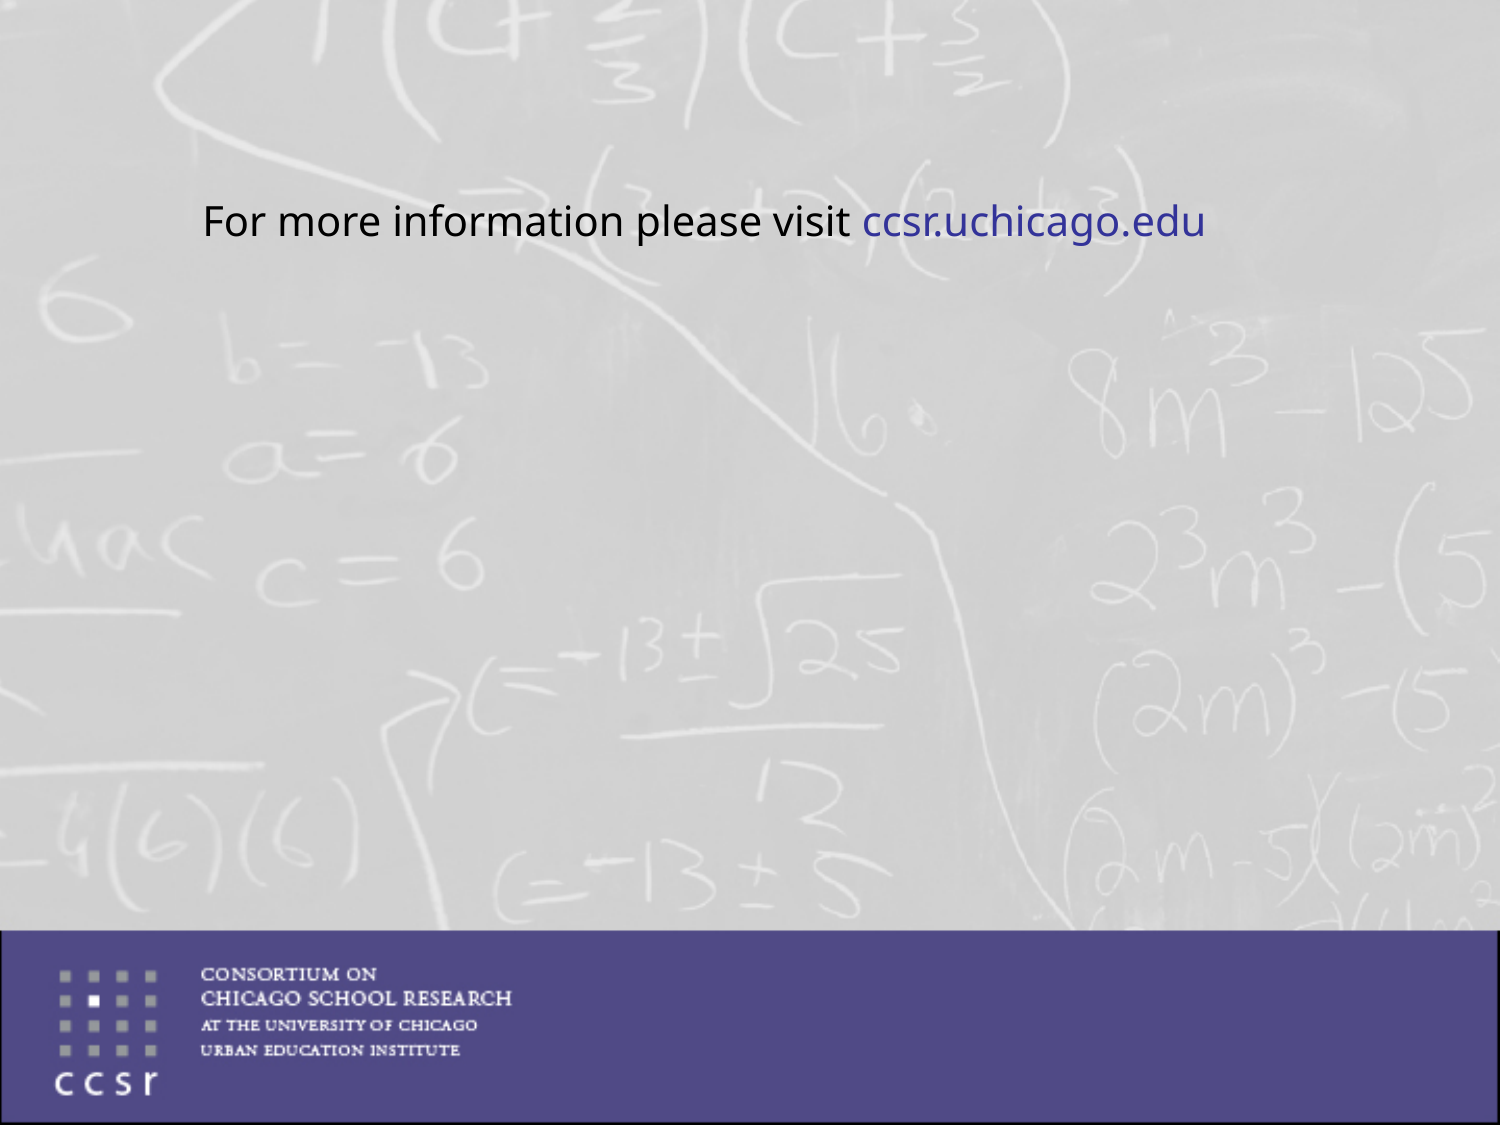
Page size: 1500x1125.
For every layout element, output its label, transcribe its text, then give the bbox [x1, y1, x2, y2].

text_box For more information please visit ccsr.uchicago.edu [187, 187, 1425, 253]
picture [0, 0, 1500, 1125]
